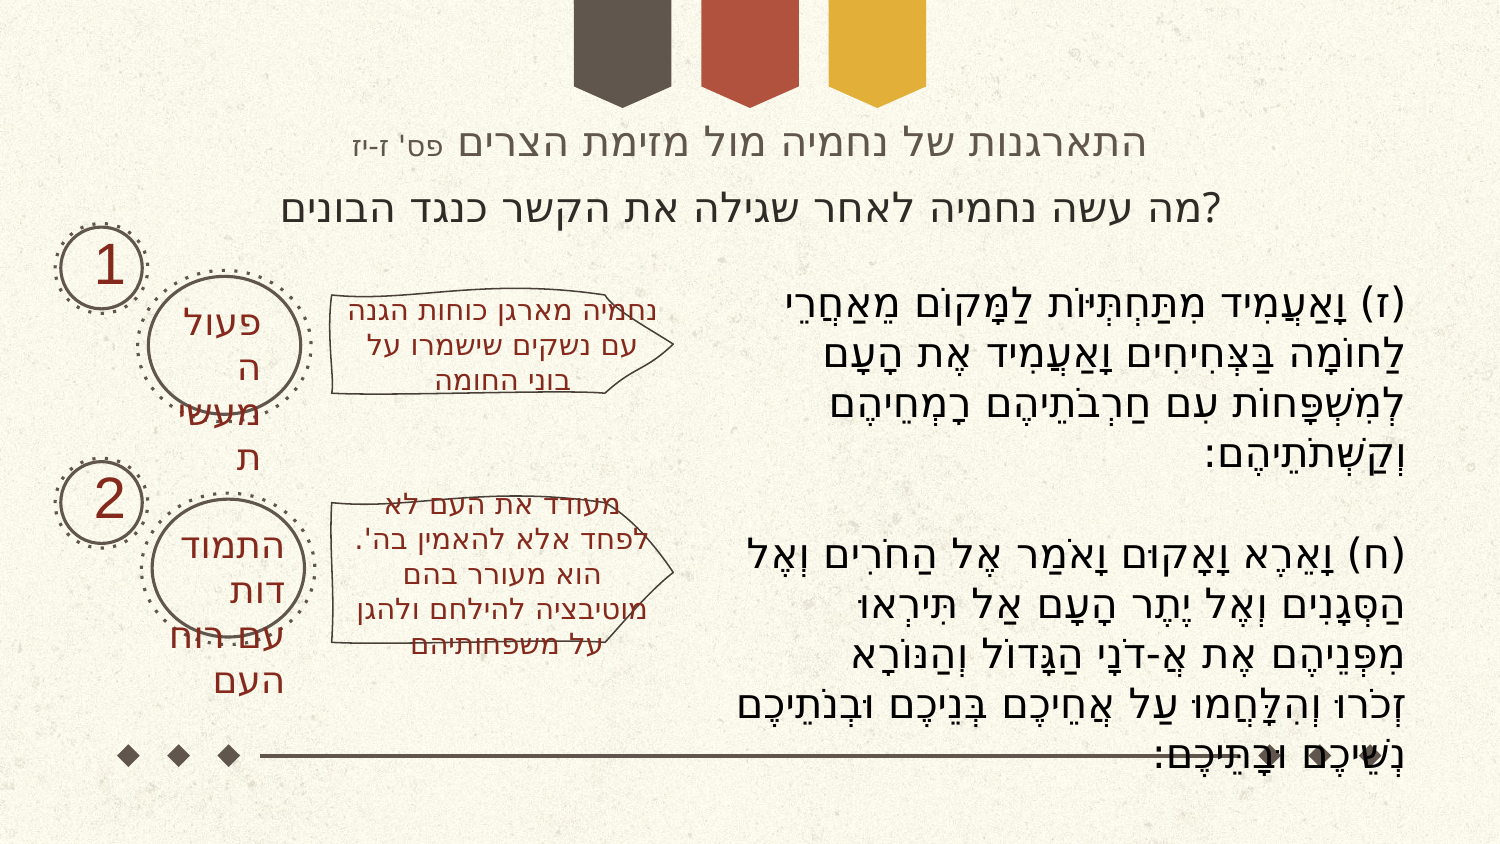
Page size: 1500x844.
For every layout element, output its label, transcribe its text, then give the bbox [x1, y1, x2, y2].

text_box נחמיה מארגן כוחות הגנה עם נשקים שישמרו על בוני החומה [329, 288, 674, 395]
text_box (ז) וָאַעֲמִיד מִתַּחְתְּיּוֹת לַמָּקוֹם מֵאַחֲרֵי לַחוֹמָה בַּצְּחִיחִים וָאַעֲמִיד אֶת הָעָם לְמִשְׁפָּחוֹת עִם חַרְבֹתֵיהֶם רָמְחֵיהֶם וְקַשְּׁתֹתֵיהֶם: (ח) וָאֵרֶא וָאָקוּם וָאֹמַר אֶל הַחֹרִים וְאֶל הַסְּגָנִים וְאֶל יֶתֶר הָעָם אַל תִּירְאוּ מִפְּנֵיהֶם אֶת אֲ-דֹנָי הַגָּדוֹל וְהַנּוֹרָא זְכֹרוּ וְהִלָּחֲמוּ עַל אֲחֵיכֶם בְּנֵיכֶם וּבְנֹתֵיכֶם נְשֵׁיכֶם וּבָתֵּיכֶם: [671, 268, 1422, 784]
picture [755, 0, 872, 107]
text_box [54, 218, 149, 314]
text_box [141, 492, 316, 645]
text_box התארגנות של נחמיה מול מזימת הצרים פס' ז-יז [336, 107, 1163, 172]
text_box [54, 452, 149, 549]
text_box מה עשה נחמיה לאחר שגילה את הקשר כנגד הבונים? [264, 172, 1236, 238]
picture [0, 0, 1500, 844]
text_box מעודד את העם לא לפחד אלא להאמין בה'. הוא מעורר בהם מוטיבציה להילחם ולהגן על משפחותיהם [330, 495, 674, 644]
picture [628, 0, 745, 107]
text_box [137, 270, 312, 422]
